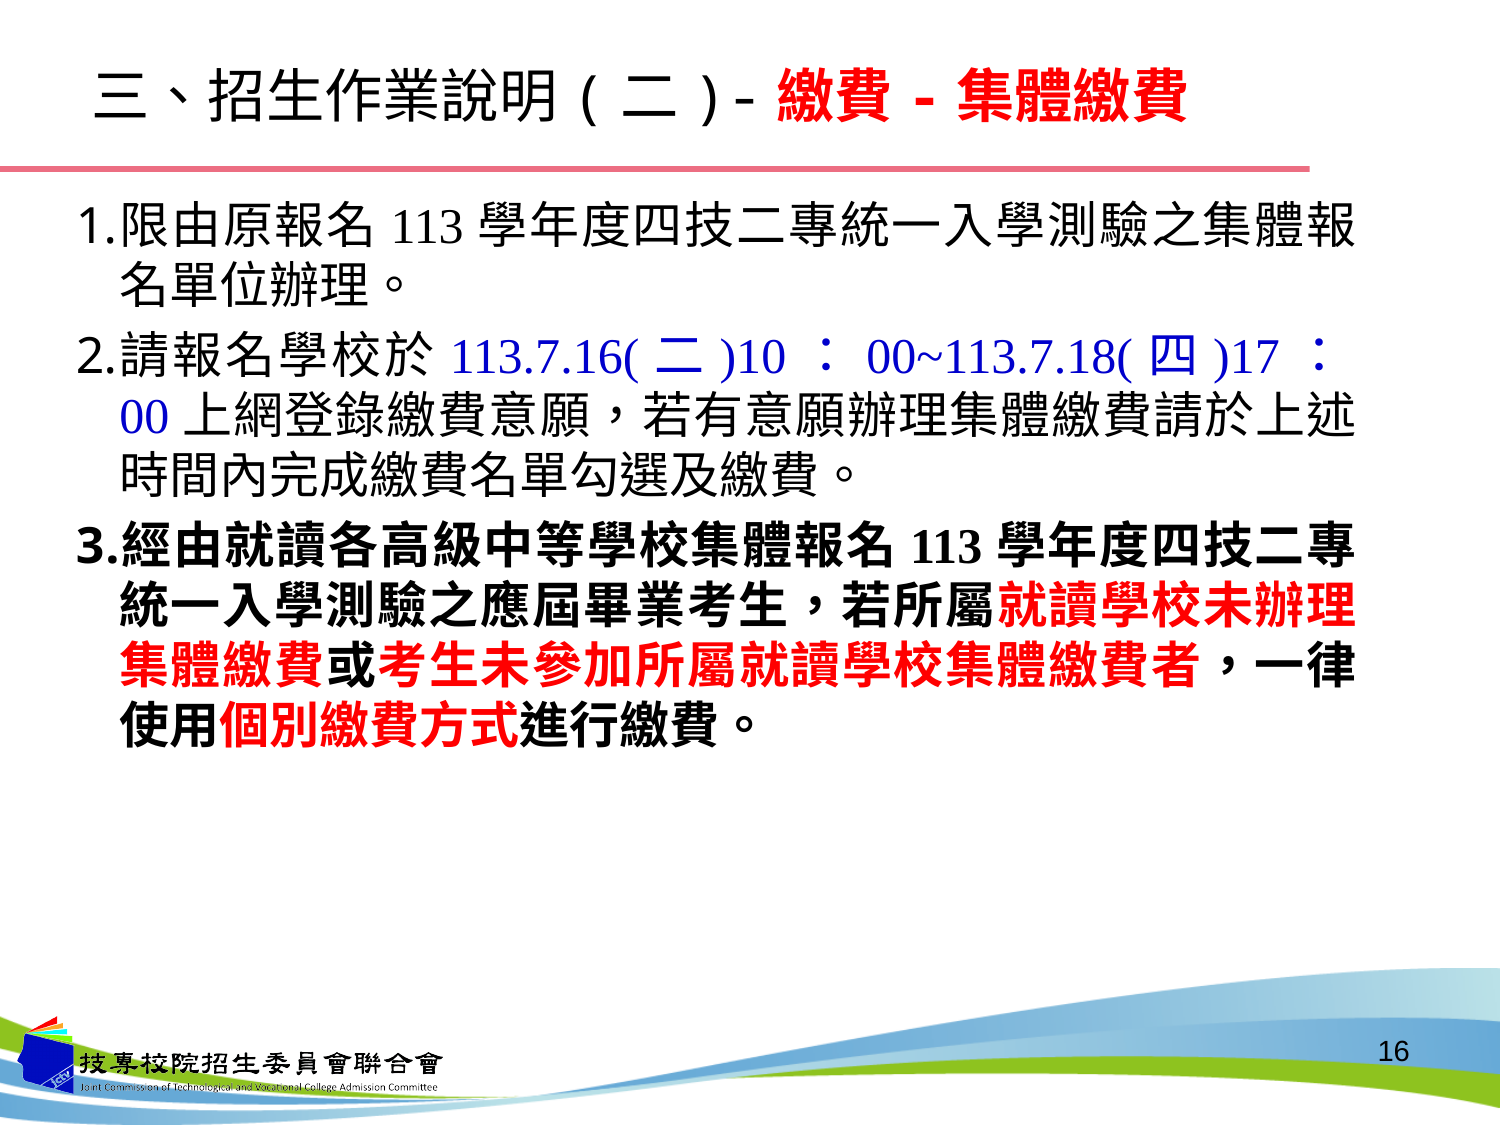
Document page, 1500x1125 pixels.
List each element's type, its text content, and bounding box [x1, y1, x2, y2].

slide_number 16 [1074, 1024, 1426, 1103]
picture [0, 968, 1500, 1125]
list 限由原報名113學年度四技二專統一入學測驗之集體報名單位辦理。 請報名學校於113.7.16(二)10：00~113.7.18(四)17：00上網登錄繳費意願，若有意願辦理集體繳費請於上述時間內完成繳費名單勾選及繳費。 經由就讀各高級中等學校集體報名113學年度四技二專統一入學測驗之應屆畢業考生，若所屬就讀學校未辦理集體繳費或考生未參加所屬就讀學校集體繳費者，一律使用個別繳費方式進行繳費。 [60, 185, 1372, 990]
text_box 三、招生作業說明(二)-繳費-集體繳費 [76, 42, 1356, 147]
